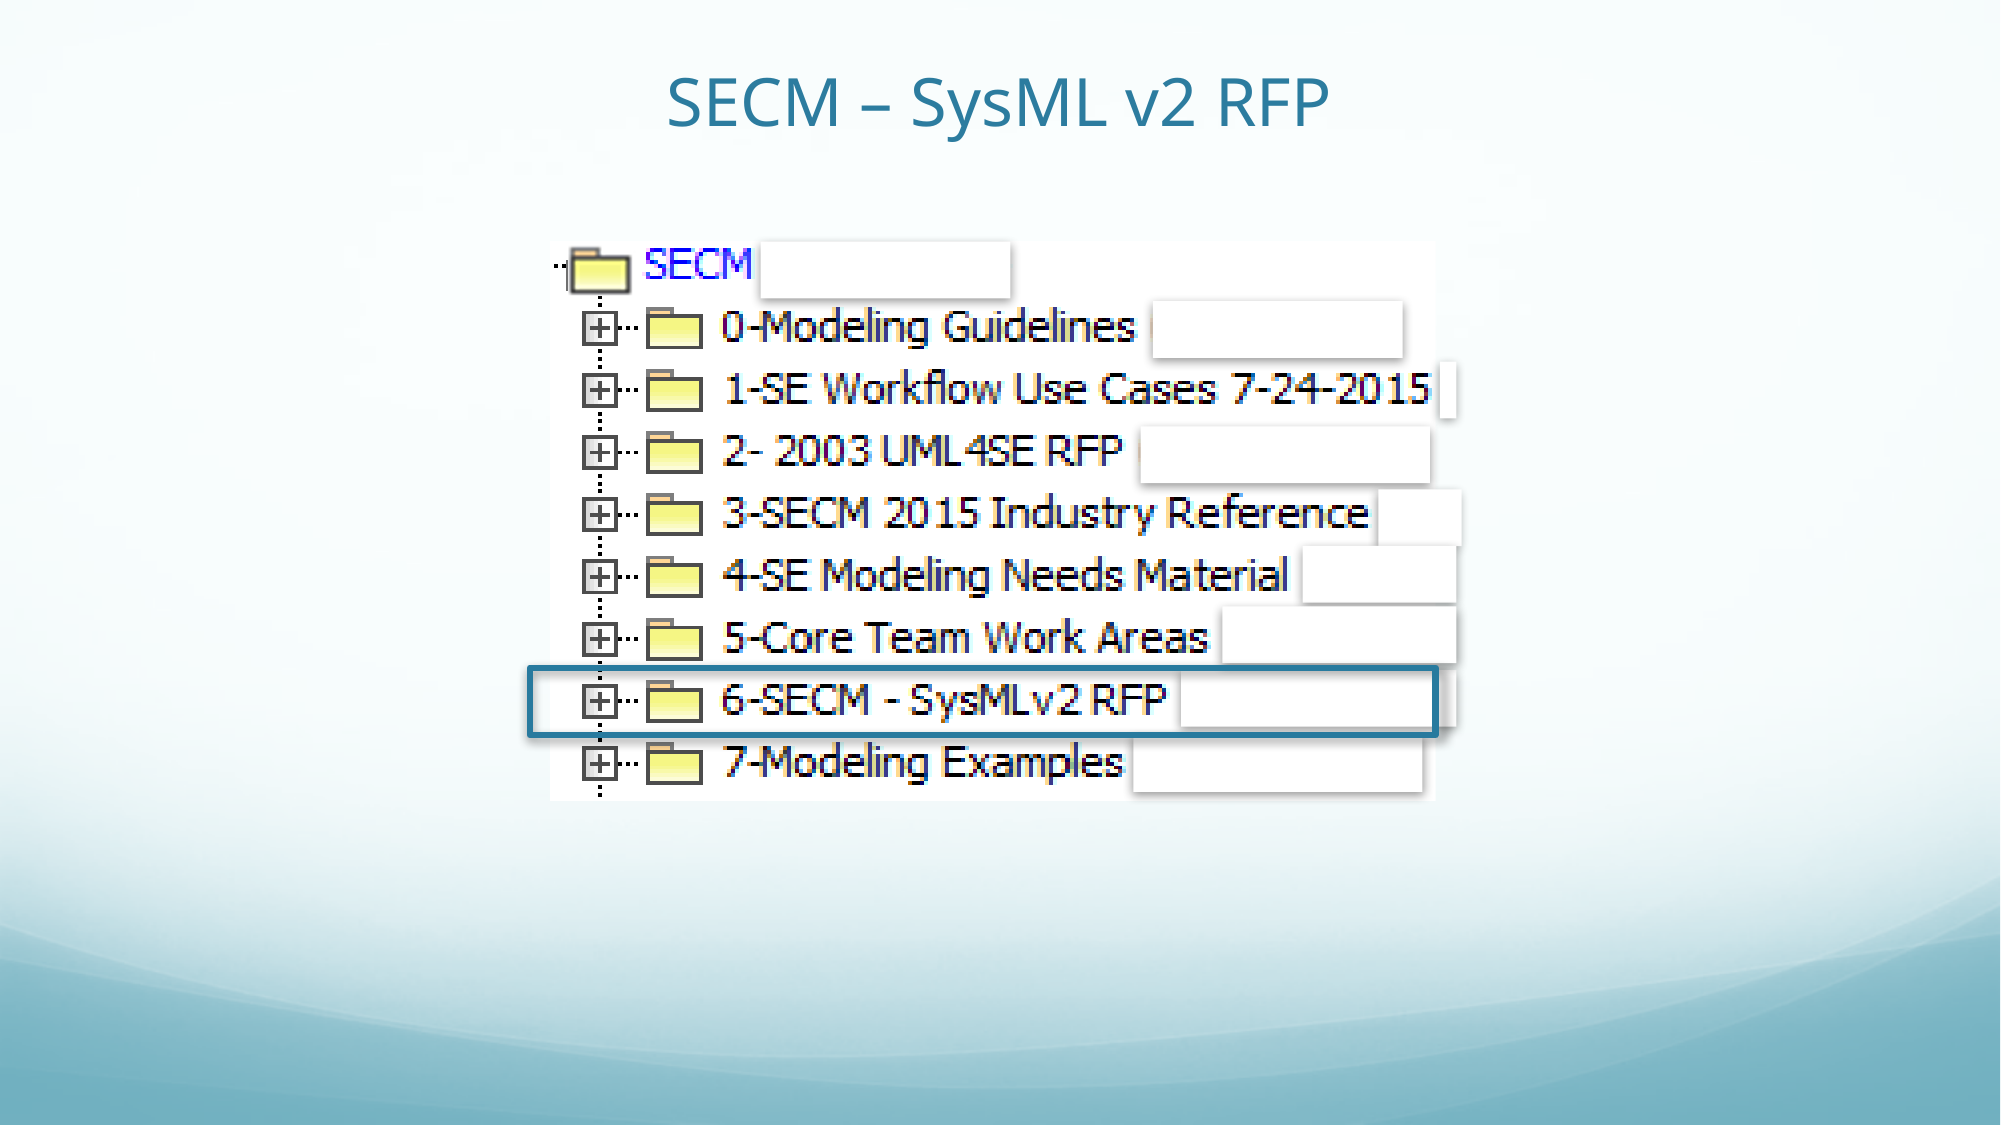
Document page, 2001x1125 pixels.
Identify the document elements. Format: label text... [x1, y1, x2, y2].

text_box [529, 241, 1463, 802]
title SECM – SysML v2 RFP [120, 17, 1880, 148]
